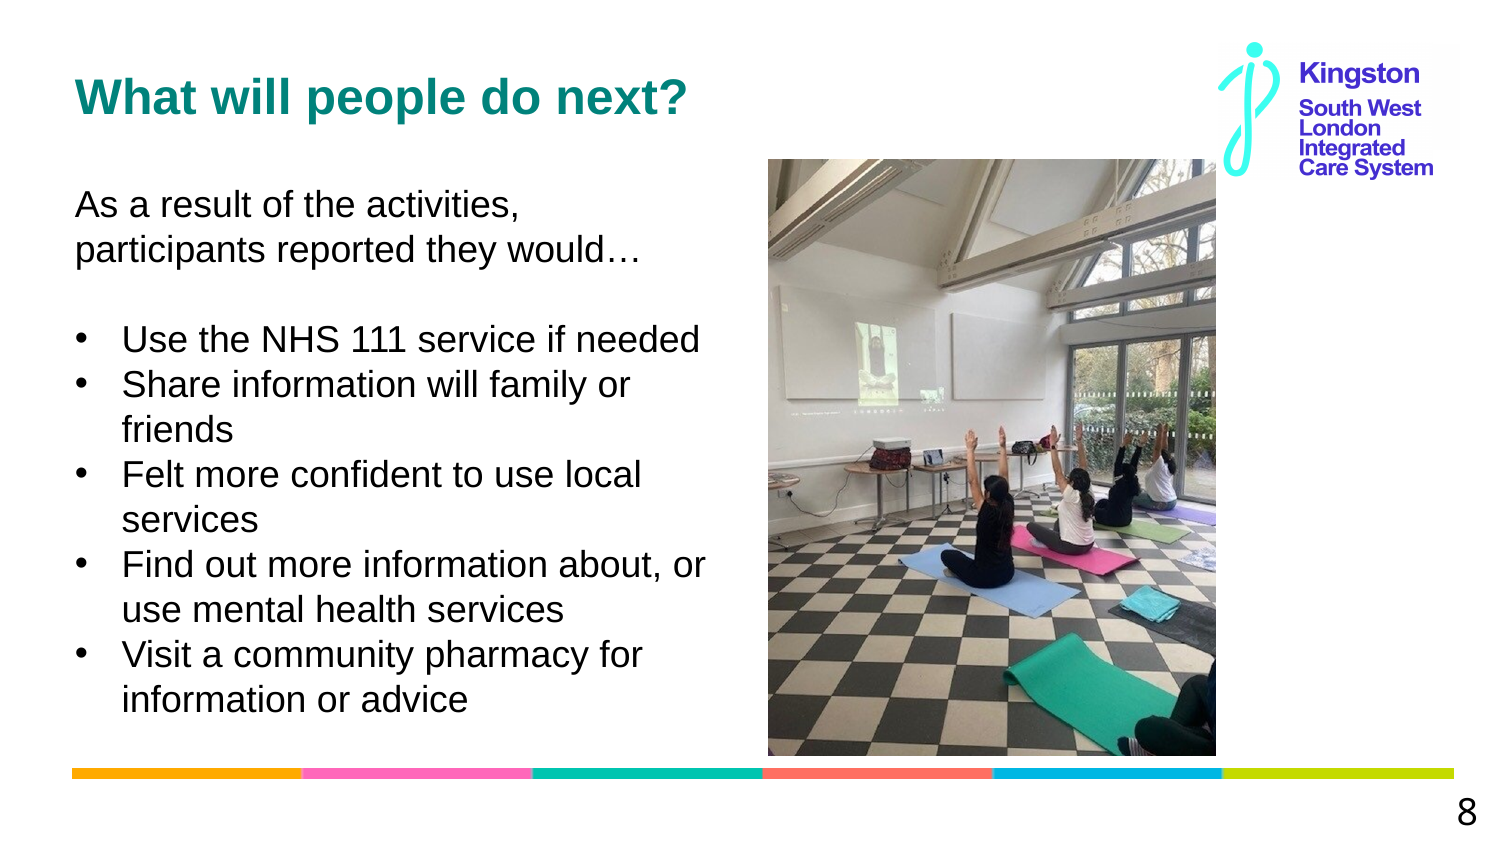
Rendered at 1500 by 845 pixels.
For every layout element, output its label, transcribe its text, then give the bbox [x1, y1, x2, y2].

picture [1222, 768, 1454, 779]
title What will people do next? [59, 30, 1055, 168]
picture [1218, 41, 1460, 180]
picture [72, 768, 994, 779]
picture [768, 159, 1217, 757]
text_box As a result of the activities, participants reported they would… Use the NHS 111 service if needed Share information will family or friends Felt more confident to use local services Find out more information about, or use mental health services Visit a community pharmacy for information or advice [59, 172, 731, 763]
text_box 8 [1155, 790, 1494, 836]
